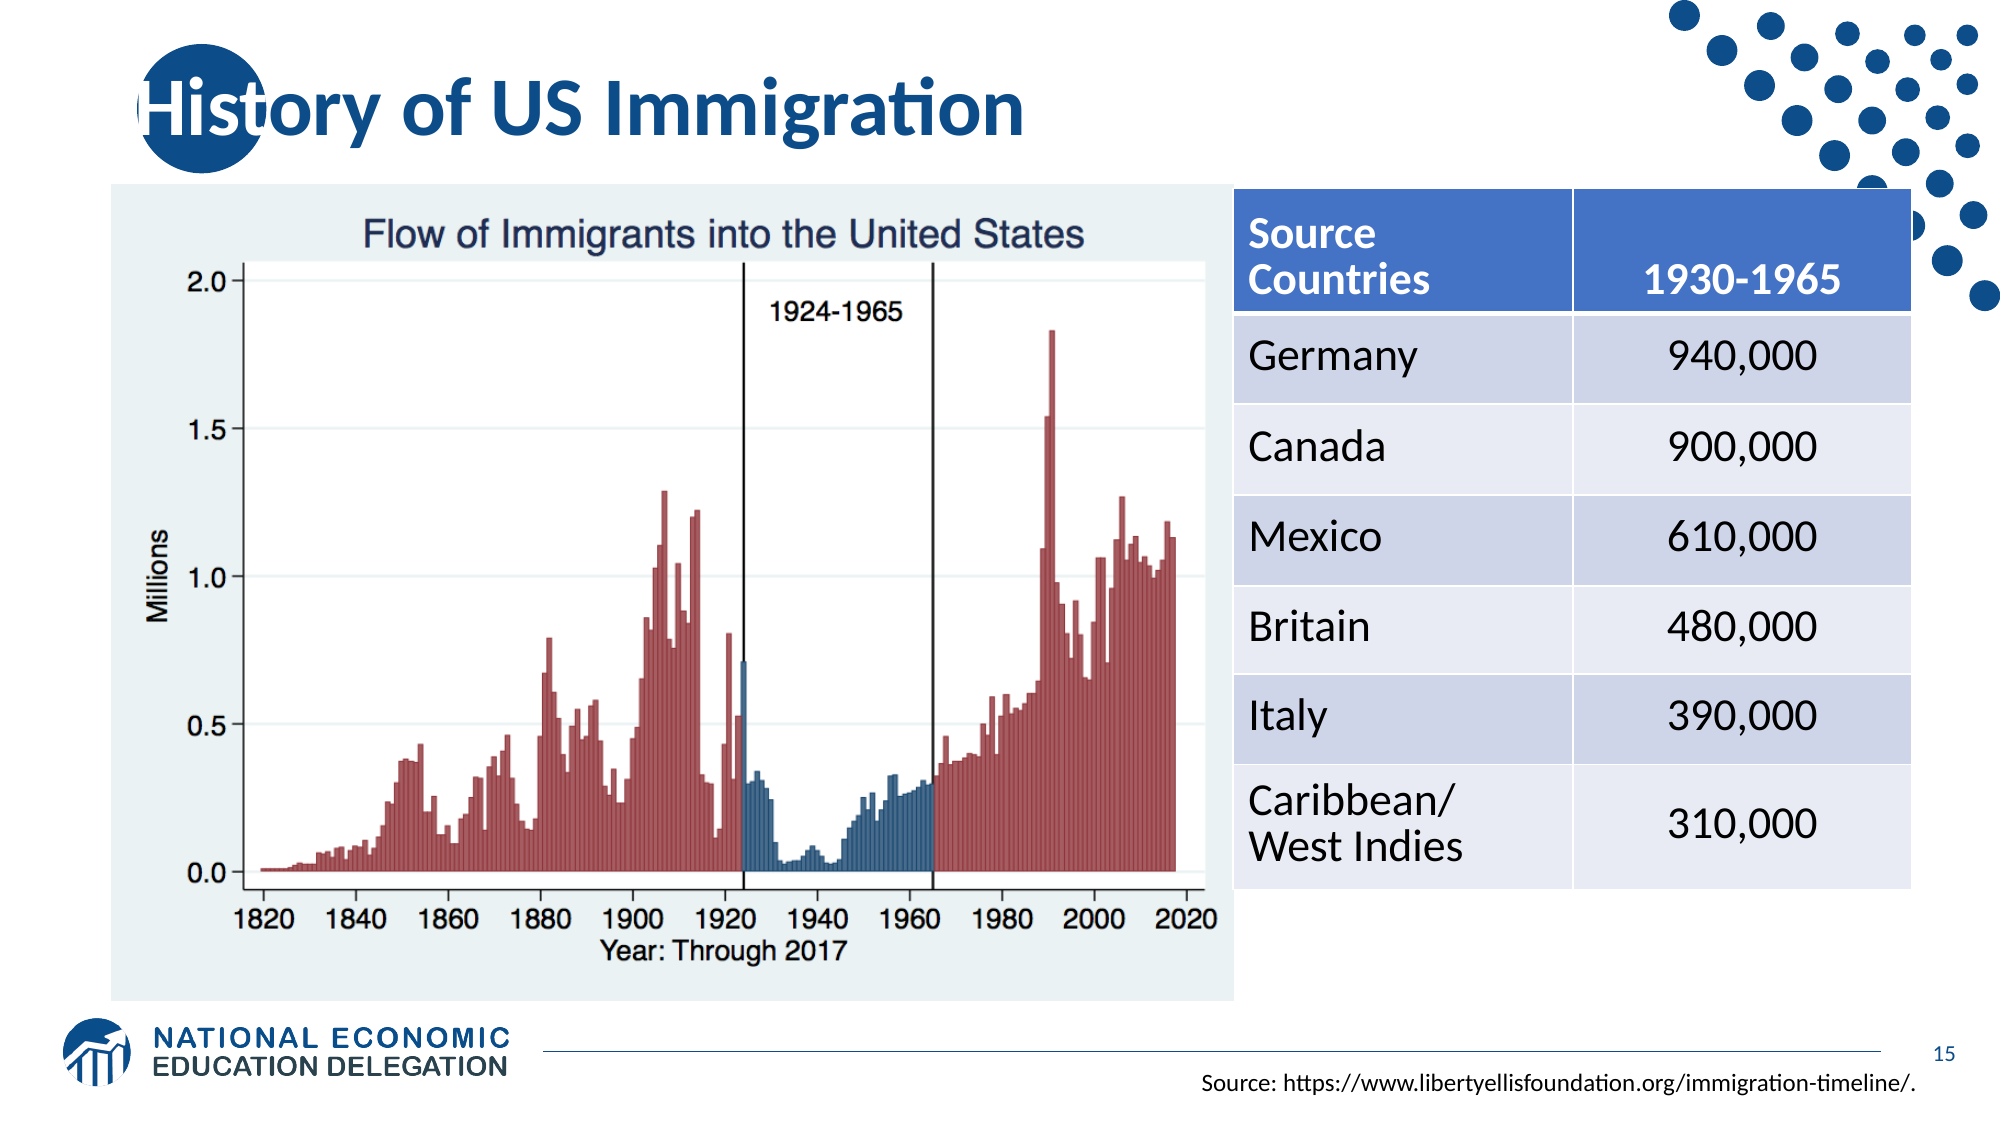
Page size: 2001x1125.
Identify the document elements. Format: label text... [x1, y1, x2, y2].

table_header Source Countries [1234, 189, 1572, 311]
table_cell 480,000 [1574, 587, 1911, 673]
table_cell Caribbean/ West Indies [1234, 765, 1572, 889]
table_header 1930-1965 [1574, 189, 1911, 311]
table_cell 900,000 [1574, 405, 1911, 494]
table_cell 610,000 [1574, 496, 1911, 585]
table_cell Mexico [1234, 496, 1572, 585]
table_cell 310,000 [1574, 765, 1911, 889]
picture [55, 1013, 520, 1091]
table_cell Britain [1234, 587, 1572, 673]
picture [111, 184, 1234, 1001]
table_cell 390,000 [1574, 675, 1911, 764]
table_cell 940,000 [1574, 316, 1911, 403]
text_box Source: https://www.libertyellisfoundation.org/immigration-timeline/. [1186, 1059, 1969, 1104]
slide_number 15 [1521, 1022, 1972, 1082]
table_cell Canada [1234, 405, 1572, 494]
table_cell Italy [1234, 675, 1572, 764]
title History of US Immigration [119, 0, 1845, 188]
table_cell Germany [1234, 316, 1572, 403]
